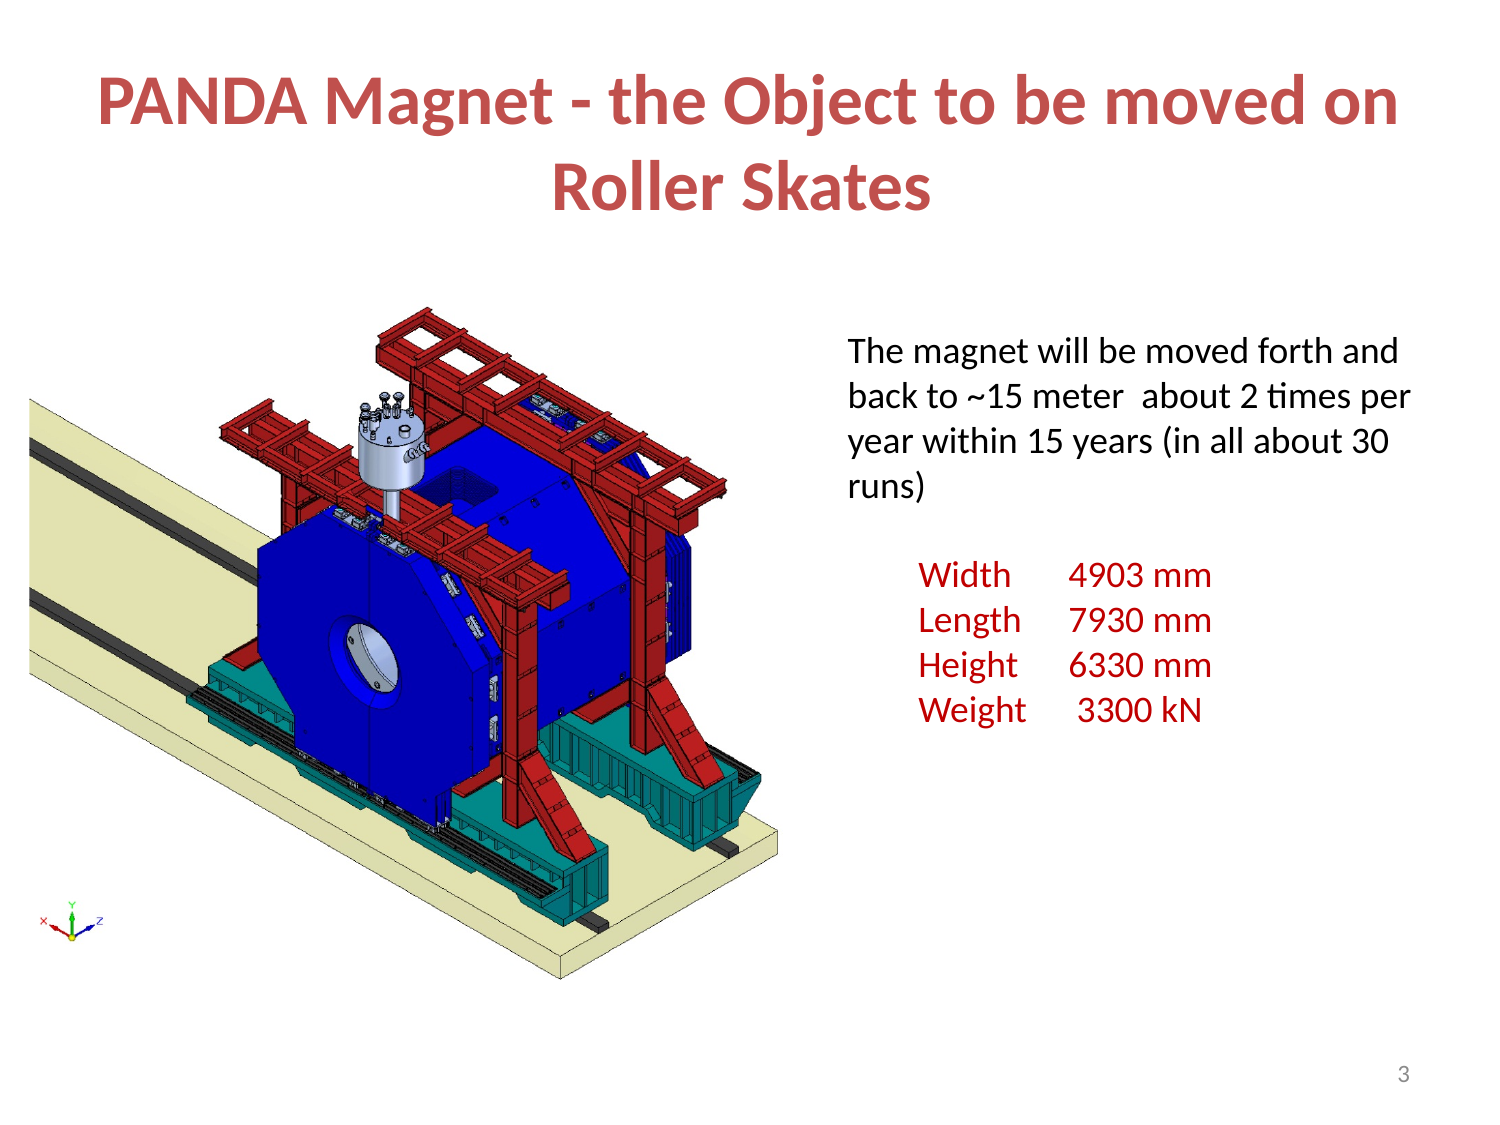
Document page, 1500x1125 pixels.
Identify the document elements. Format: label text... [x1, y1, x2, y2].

text_box The magnet will be moved forth and back to ~15 meter about 2 times per year within 15 years (in all about 30 runs) [832, 318, 1436, 514]
title PANDA Magnet - the Object to be moved on Roller Skates [75, 45, 1425, 233]
picture [29, 299, 793, 980]
text_box Width 4903 mm Length 7930 mm Height 6330 mm Weight 3300 kN [903, 542, 1306, 738]
slide_number 3 [1074, 1042, 1425, 1103]
